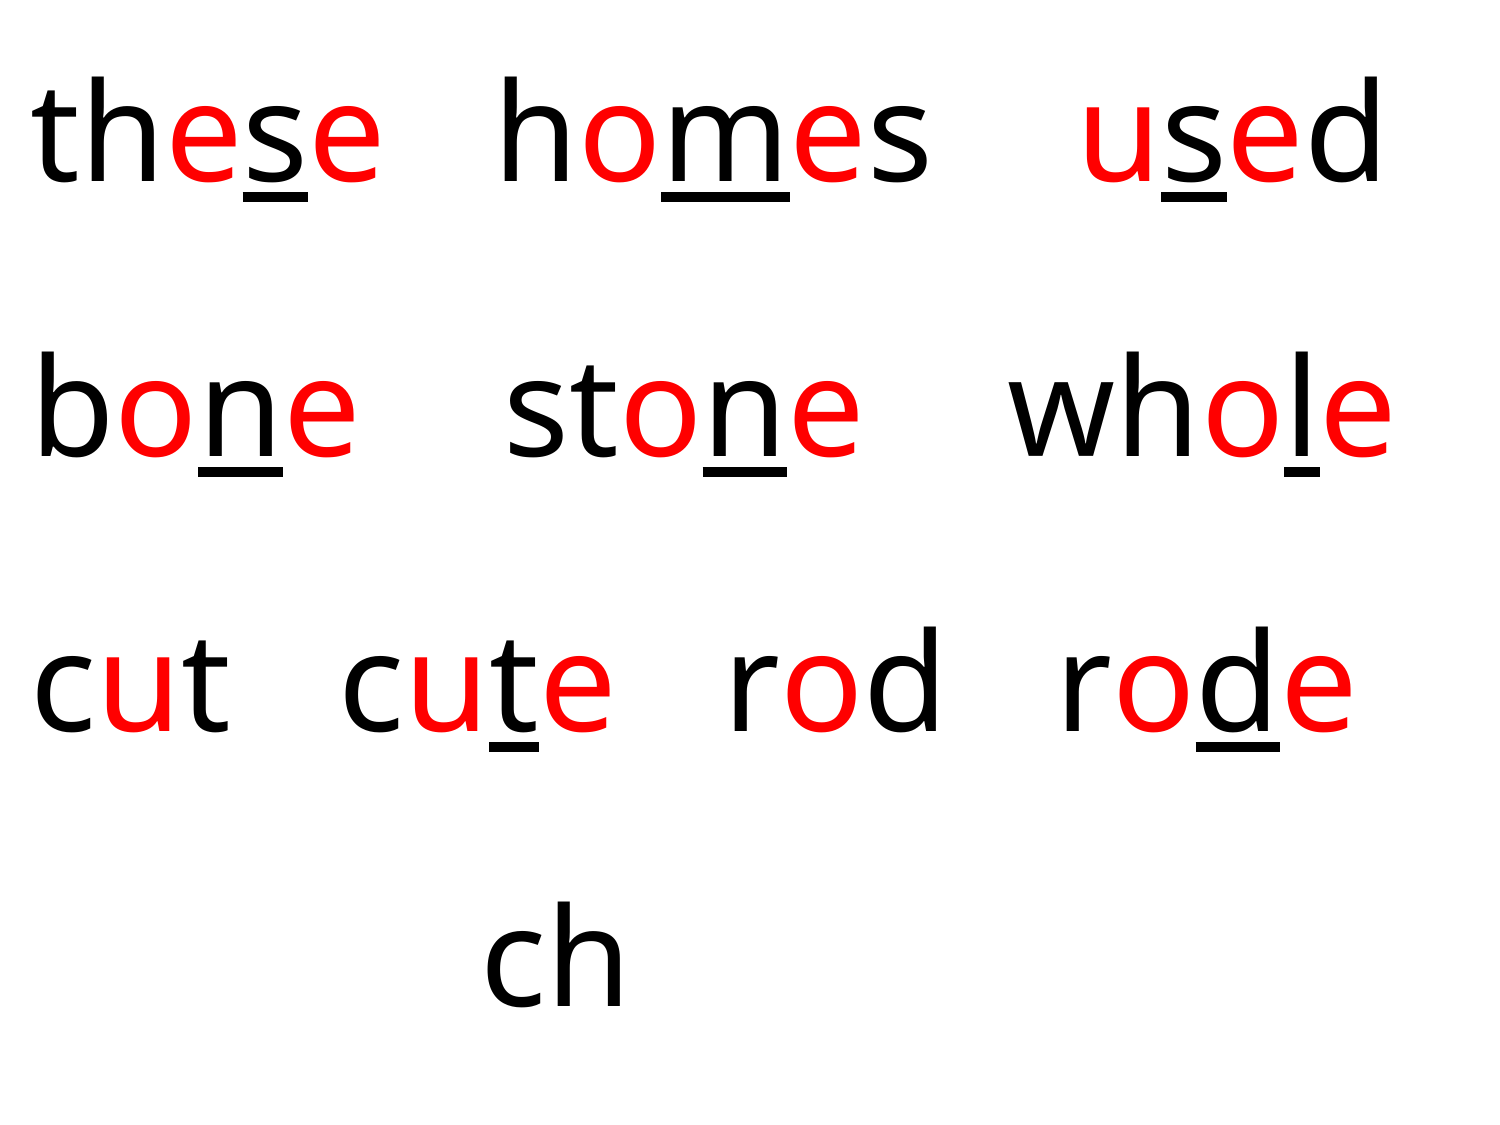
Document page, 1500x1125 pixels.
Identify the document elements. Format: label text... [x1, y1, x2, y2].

text_box these homes used bone stone whole cut cute rod rode ch [15, 37, 1484, 1042]
